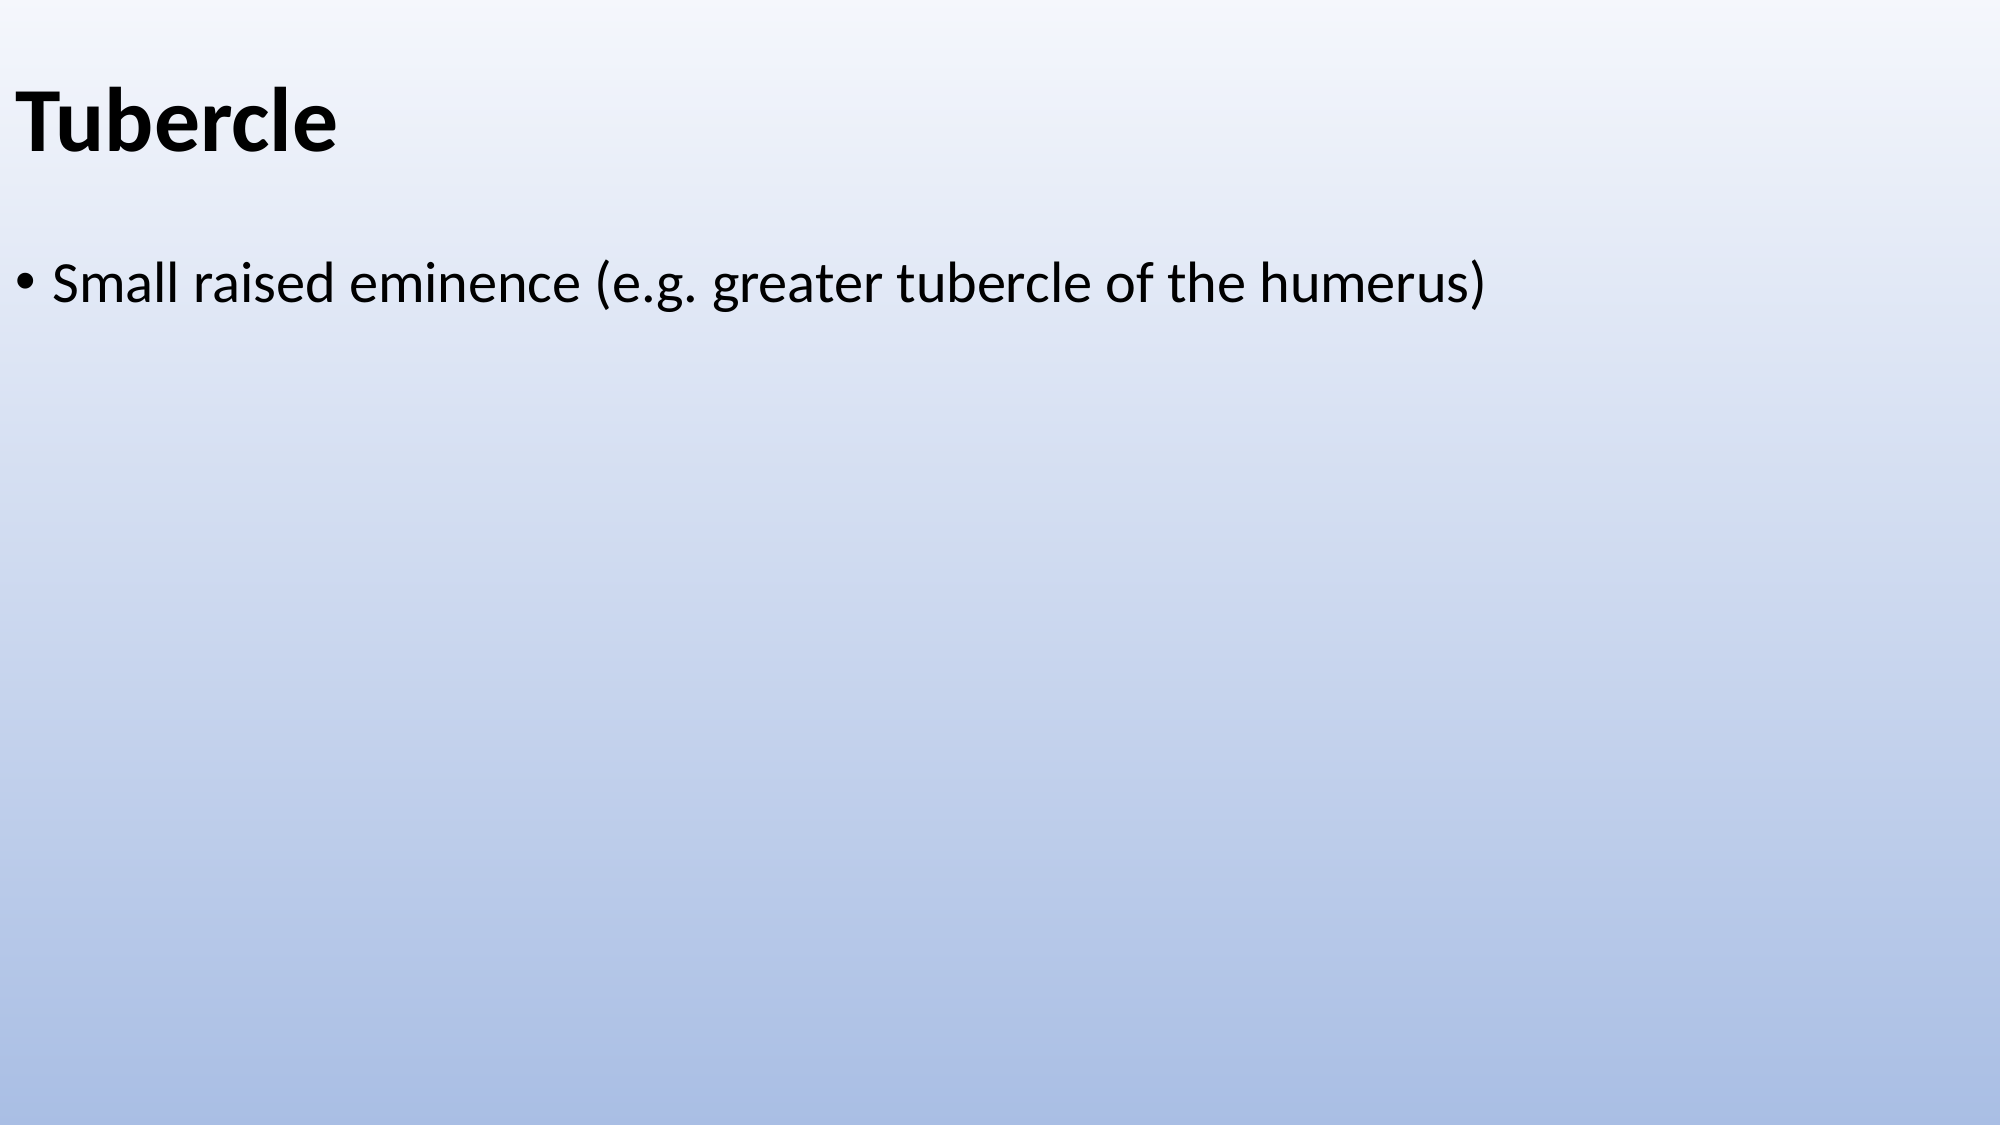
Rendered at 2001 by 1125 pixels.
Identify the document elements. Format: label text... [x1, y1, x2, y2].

title Tubercle [0, 0, 2000, 244]
list Small raised eminence (e.g. greater tubercle of the humerus) [0, 244, 2000, 1125]
